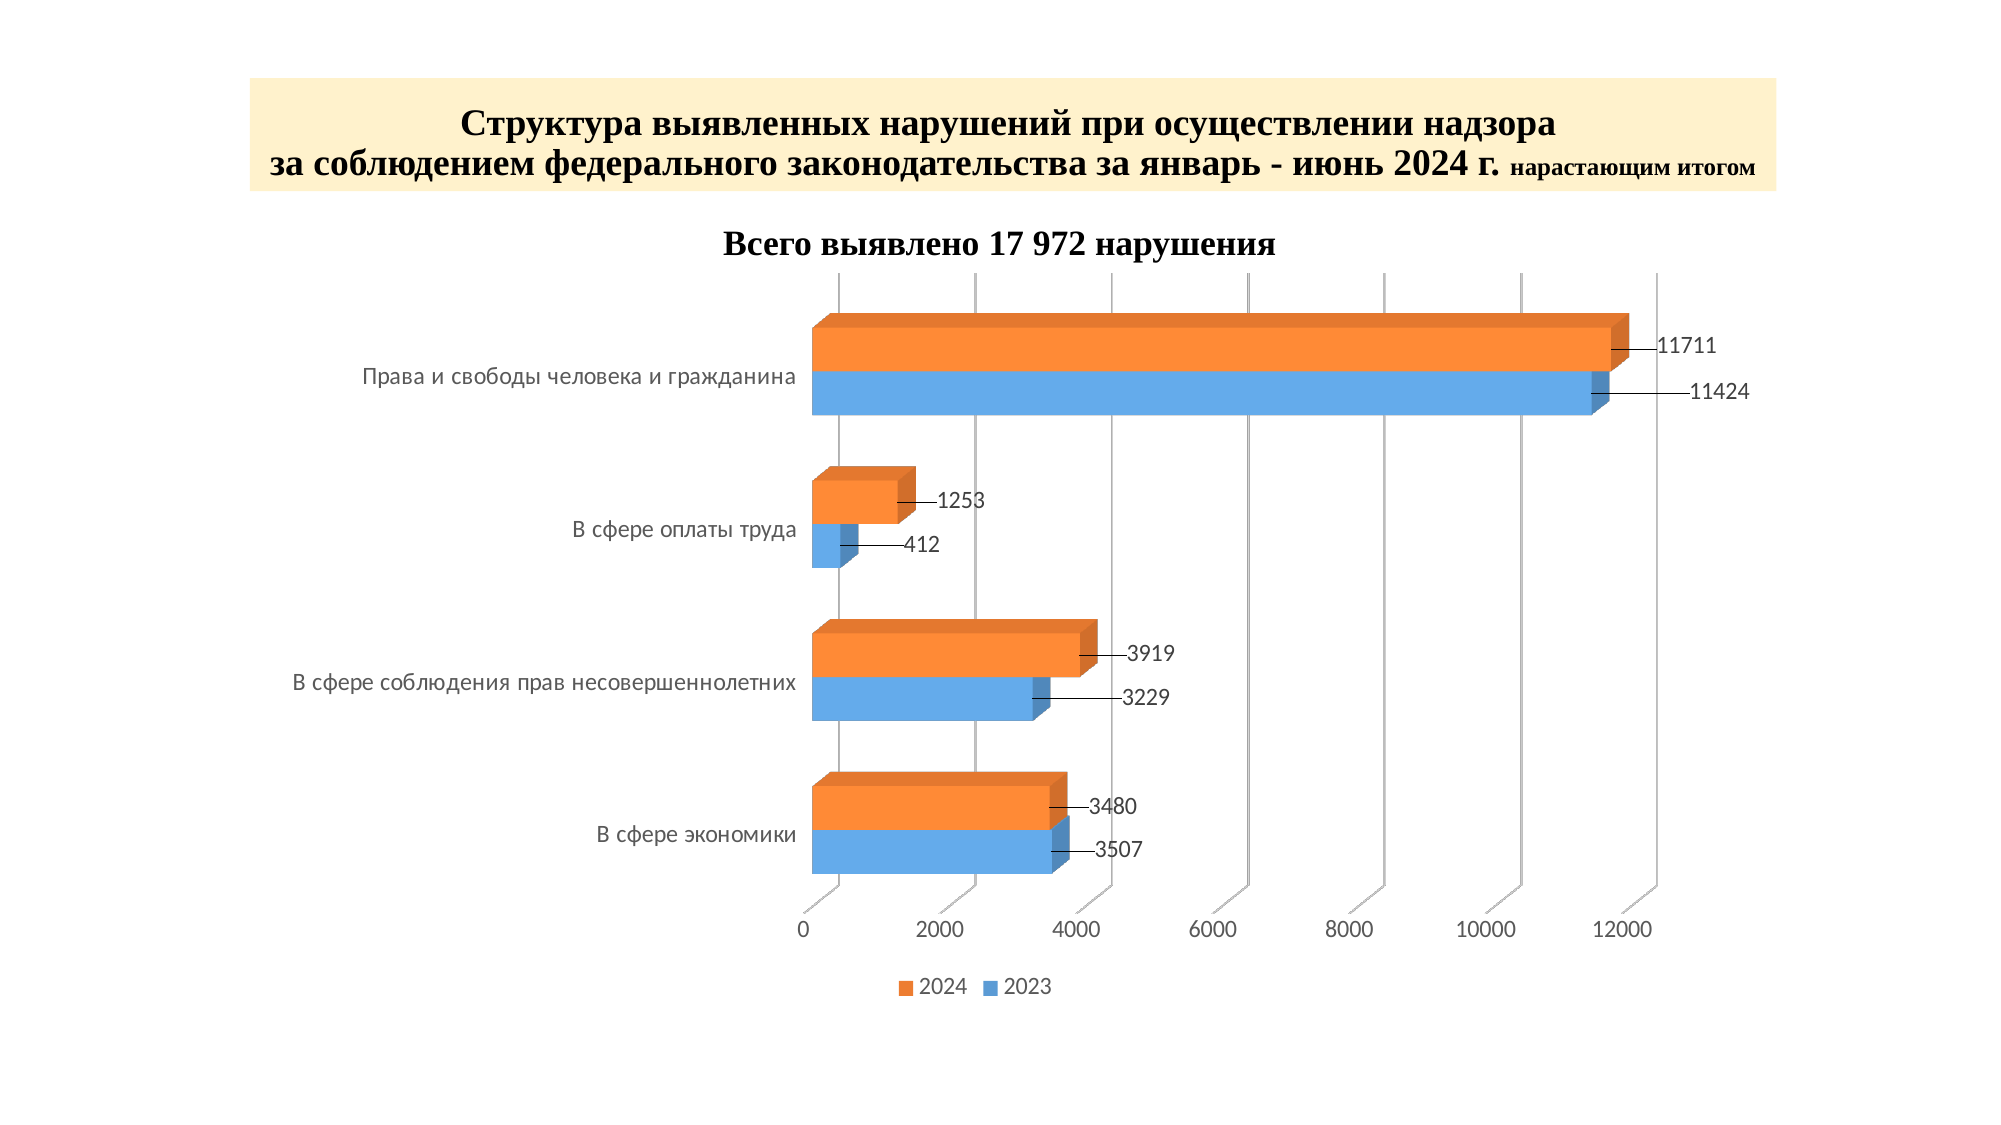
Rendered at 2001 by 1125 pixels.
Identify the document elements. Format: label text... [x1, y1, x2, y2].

chart [249, 258, 1750, 1007]
subtitle Всего выявлено 17 972 нарушения [249, 217, 1750, 258]
title Структура выявленных нарушений при осуществлении надзора за соблюдением федерального законодательства за январь - июнь 2024 г. нарастающим итогом [249, 78, 1777, 192]
